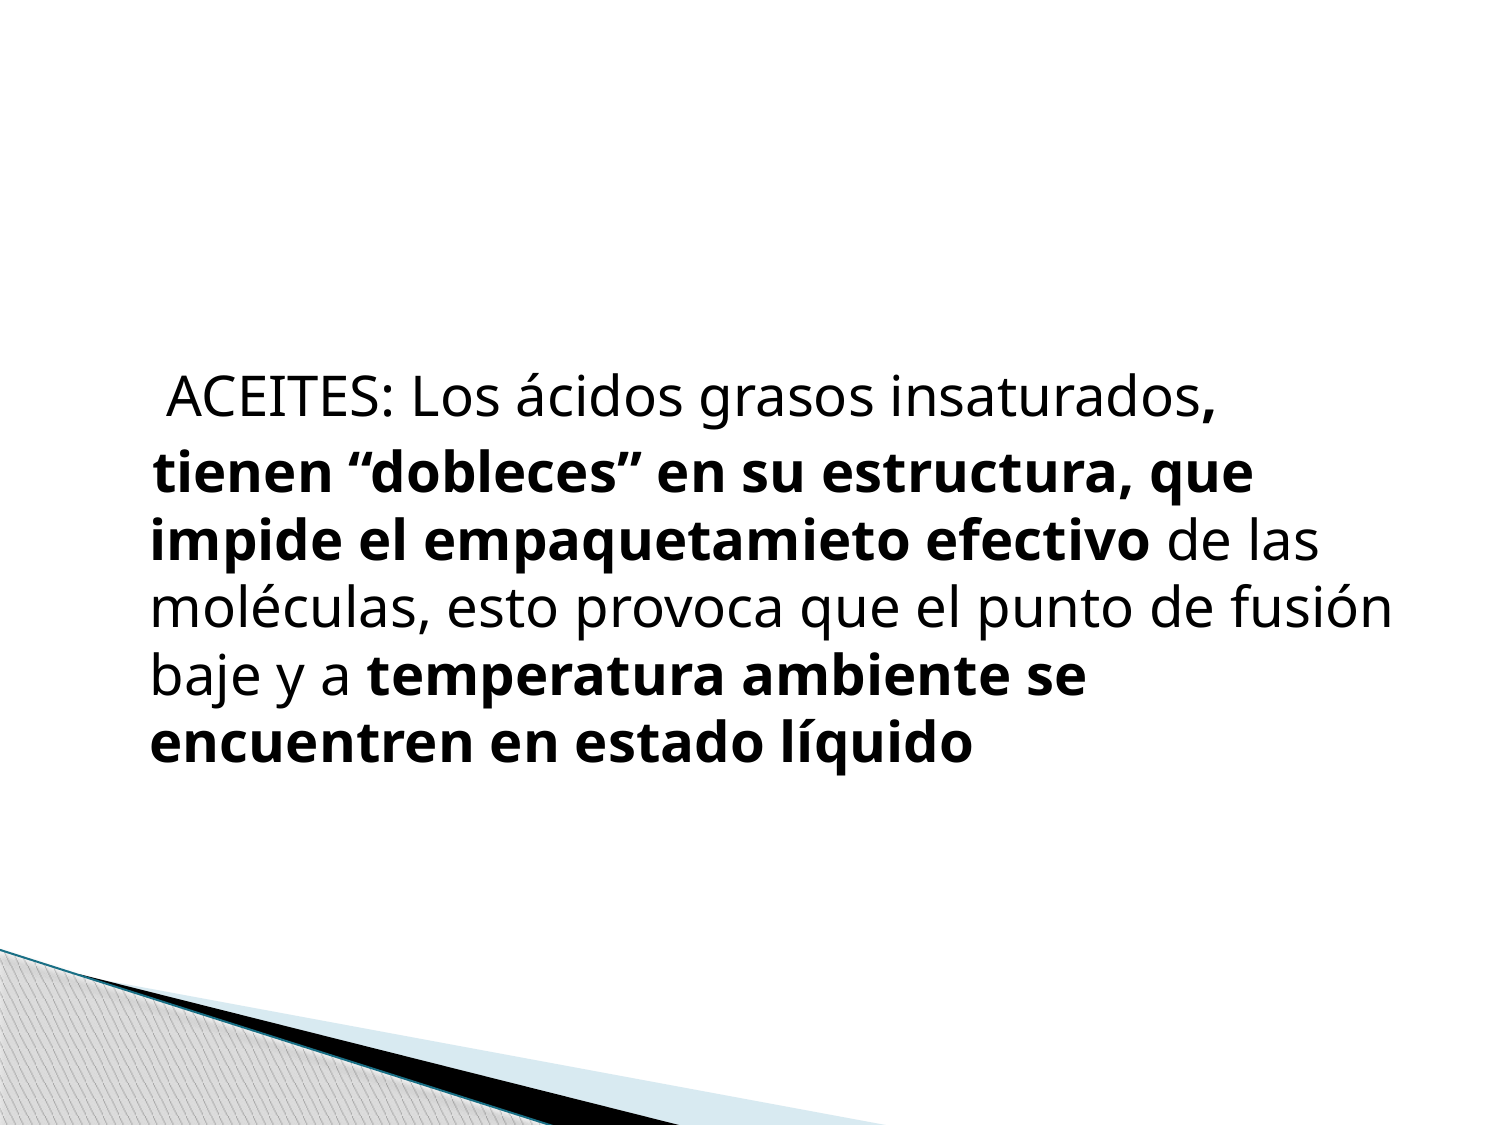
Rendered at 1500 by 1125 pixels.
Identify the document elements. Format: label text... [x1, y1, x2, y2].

list ACEITES: Los ácidos grasos insaturados, tienen “dobleces” en su estructura, que impide el empaquetamieto efectivo de las moléculas, esto provoca que el punto de fusión baje y a temperatura ambiente se encuentren en estado líquido [74, 125, 1424, 1006]
